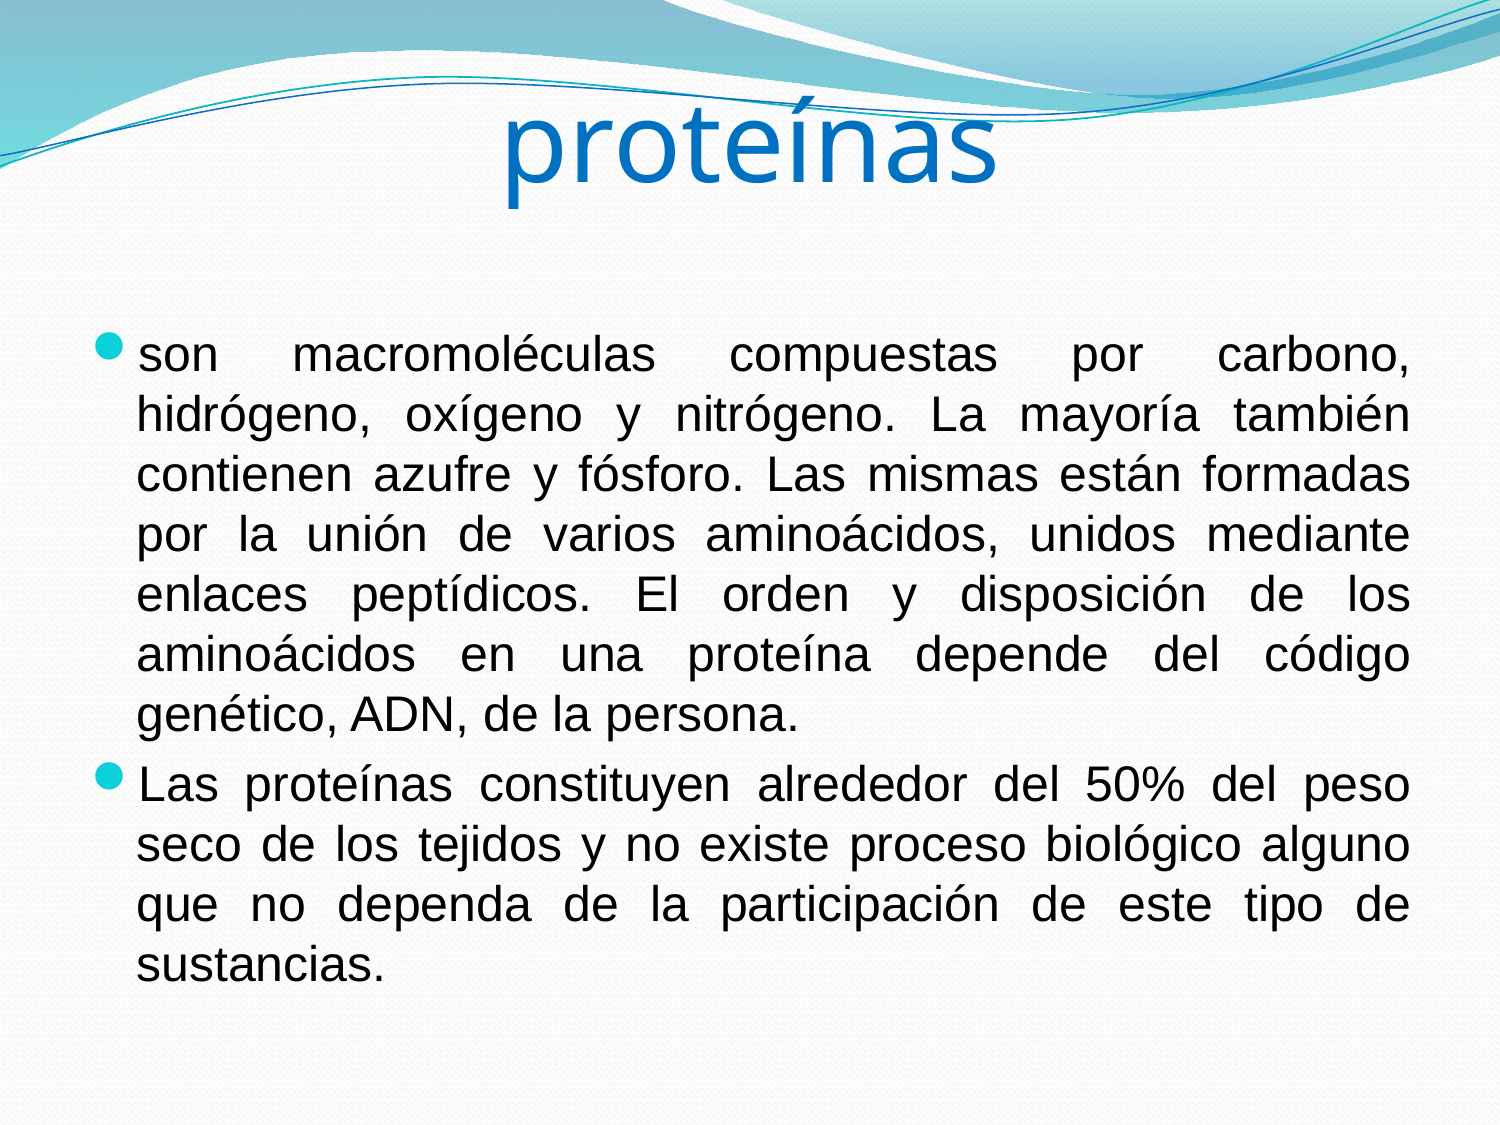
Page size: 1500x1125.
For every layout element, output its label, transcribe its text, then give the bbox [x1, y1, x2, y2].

title proteínas [75, 35, 1425, 340]
list son macromoléculas compuestas por carbono, hidrógeno, oxígeno y nitrógeno. La mayoría también contienen azufre y fósforo. Las mismas están formadas por la unión de varios aminoácidos, unidos mediante enlaces peptídicos. El orden y disposición de los aminoácidos en una proteína depende del código genético, ADN, de la persona. Las proteínas constituyen alrededor del 50% del peso seco de los tejidos y no existe proceso biológico alguno que no dependa de la participación de este tipo de sustancias. [76, 314, 1427, 1035]
